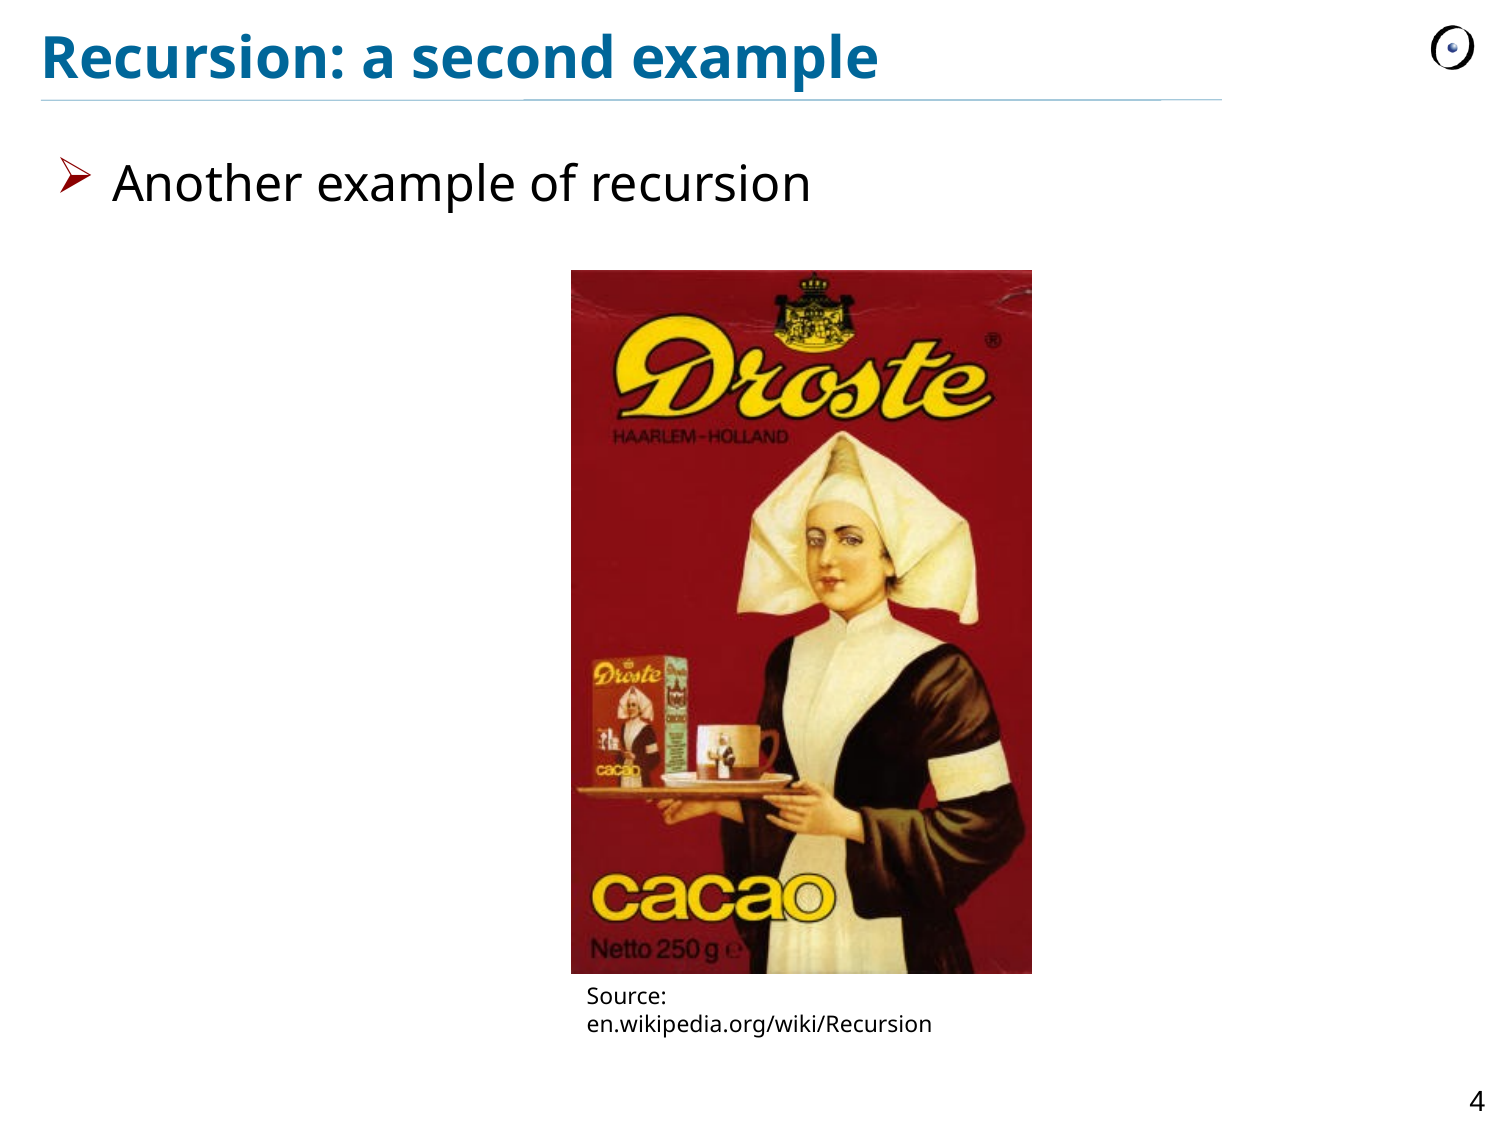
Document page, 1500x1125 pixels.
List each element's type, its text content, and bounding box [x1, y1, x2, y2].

picture [1429, 20, 1476, 72]
title Recursion: a second example [40, 18, 1344, 91]
list Another example of recursion [40, 143, 1451, 1071]
text_box Source: en.wikipedia.org/wiki/Recursion [571, 980, 1032, 1044]
picture [571, 269, 1032, 974]
